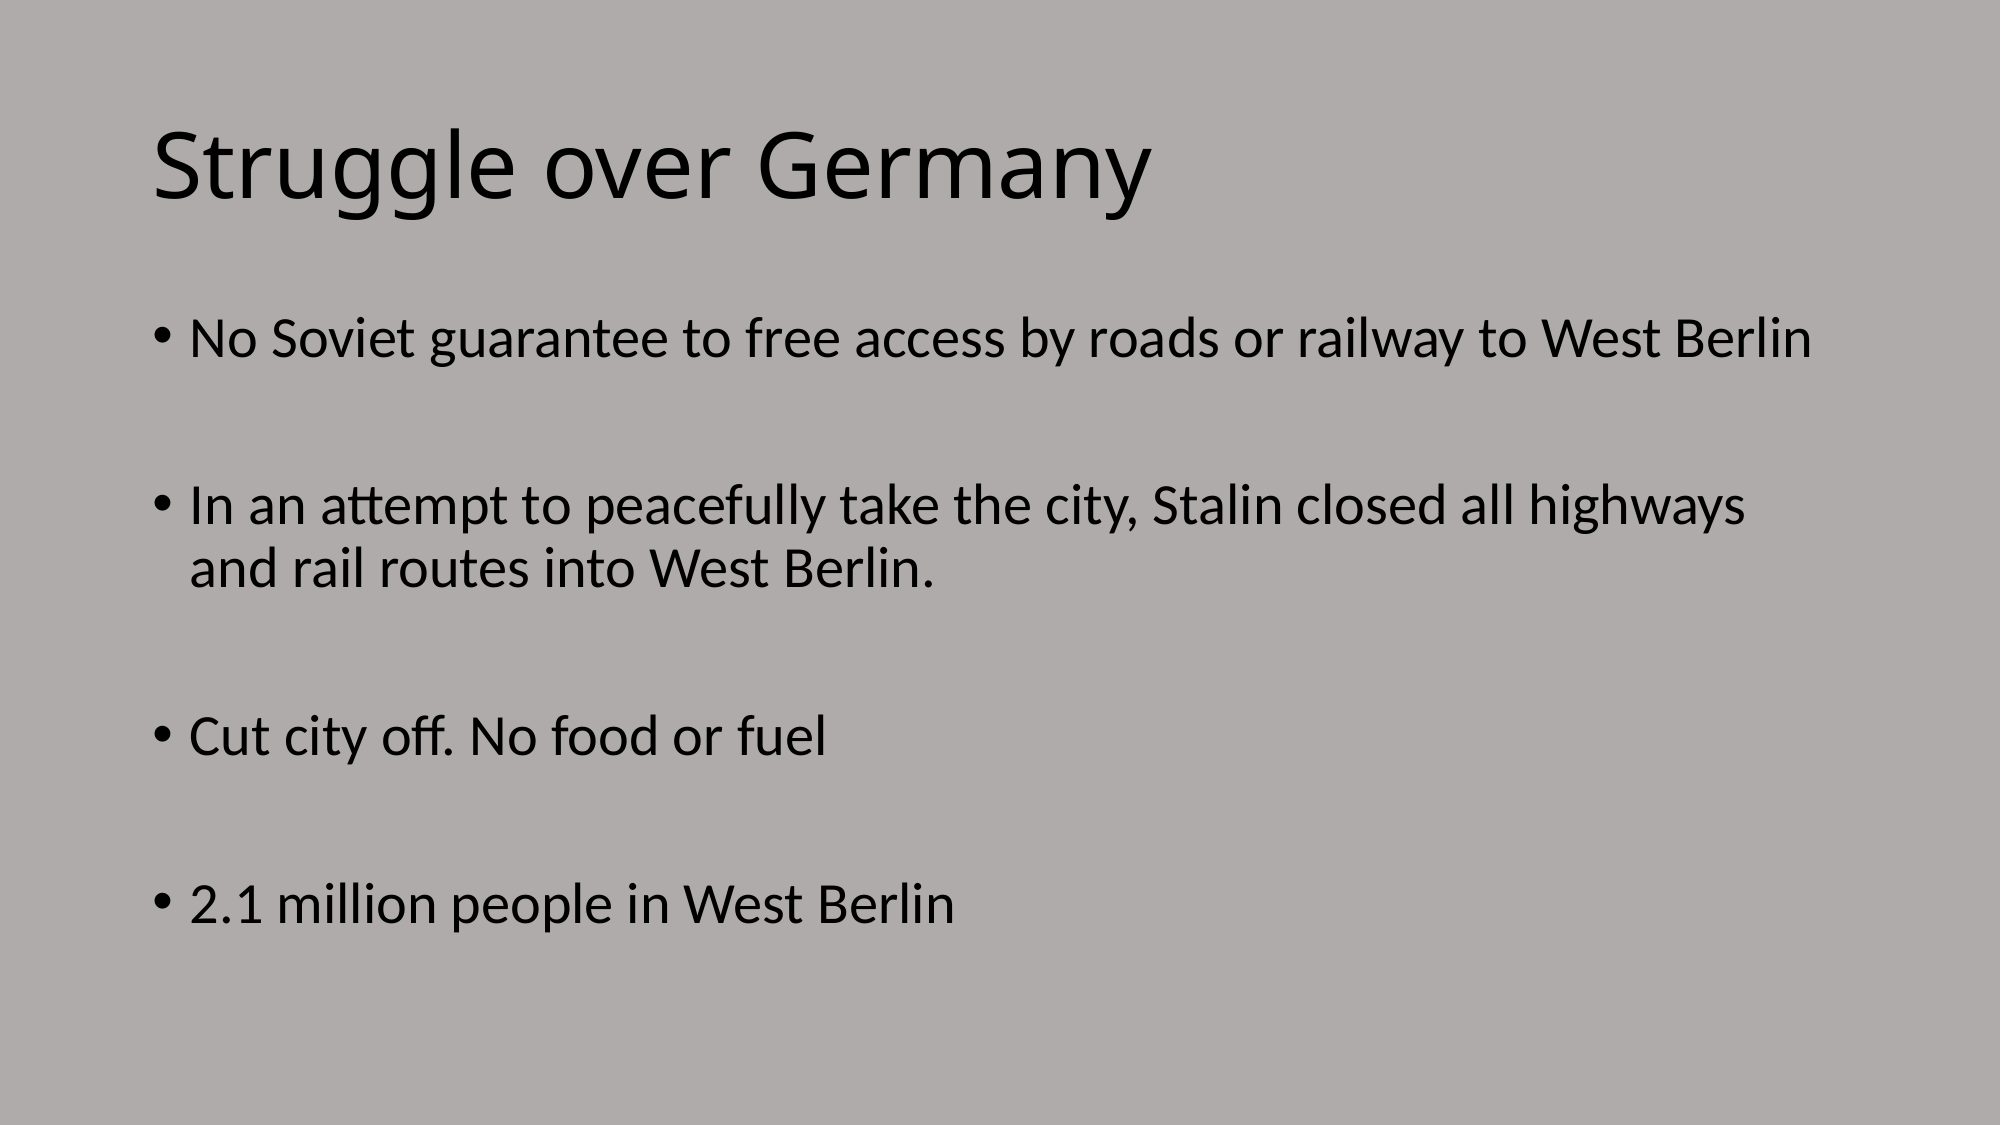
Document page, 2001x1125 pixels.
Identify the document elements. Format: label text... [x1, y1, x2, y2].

list No Soviet guarantee to free access by roads or railway to West Berlin In an attempt to peacefully take the city, Stalin closed all highways and rail routes into West Berlin. Cut city off. No food or fuel 2.1 million people in West Berlin [137, 299, 1863, 1014]
title Struggle over Germany [137, 59, 1863, 278]
